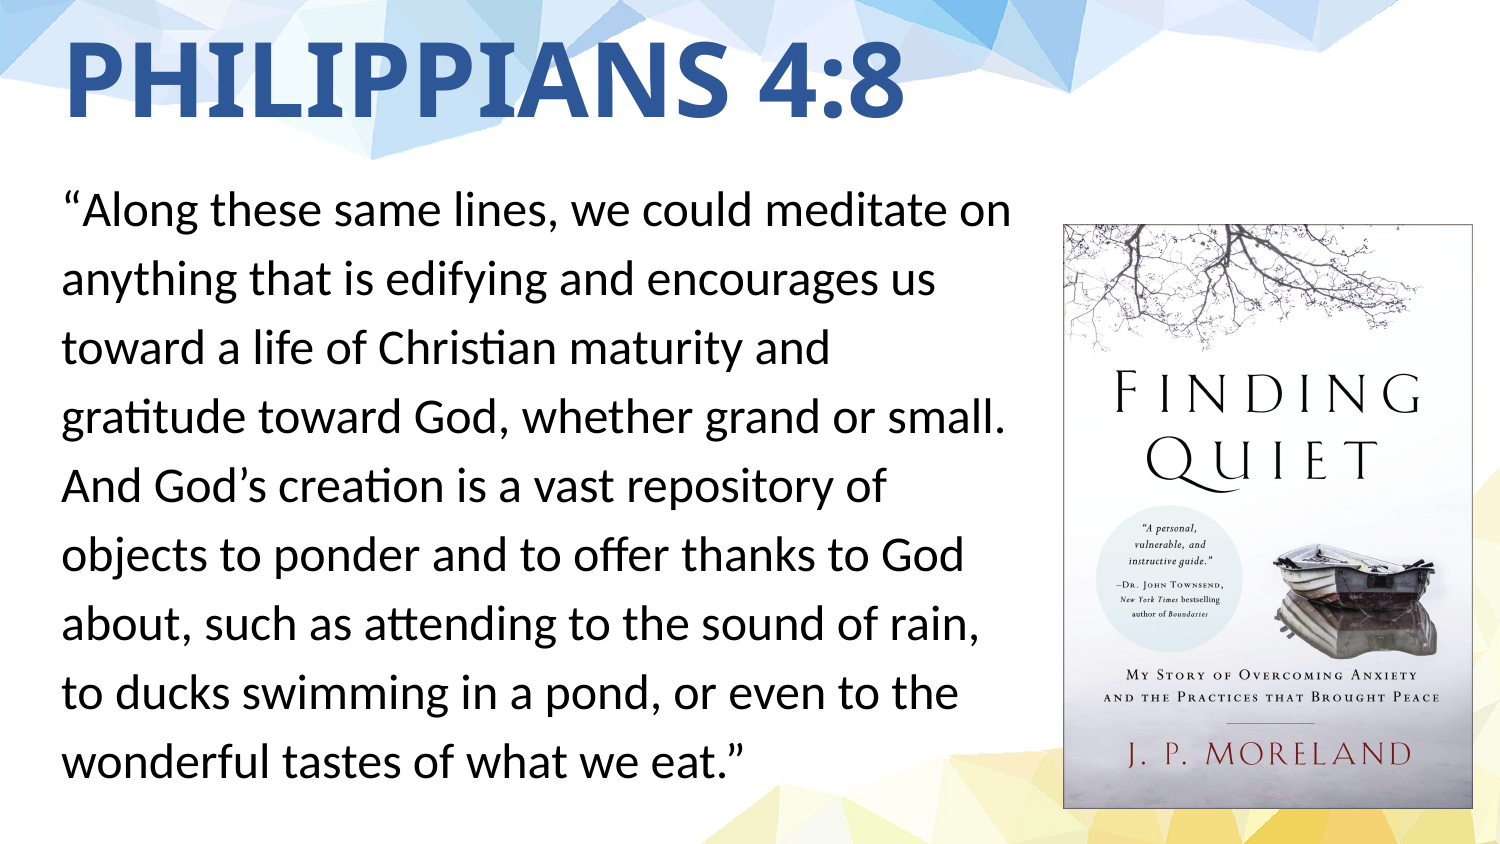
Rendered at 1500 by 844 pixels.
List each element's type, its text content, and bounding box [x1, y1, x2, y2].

title PHILIPPIANS 4:8 [46, 18, 1486, 149]
list “Along these same lines, we could meditate on anything that is edifying and encourages us toward a life of Christian maturity and gratitude toward God, whether grand or small. And God’s creation is a vast repository of objects to ponder and to offer thanks to God about, such as attending to the sound of rain, to ducks swimming in a pond, or even to the wonderful tastes of what we eat.” [46, 160, 1043, 844]
picture [0, 0, 1500, 844]
